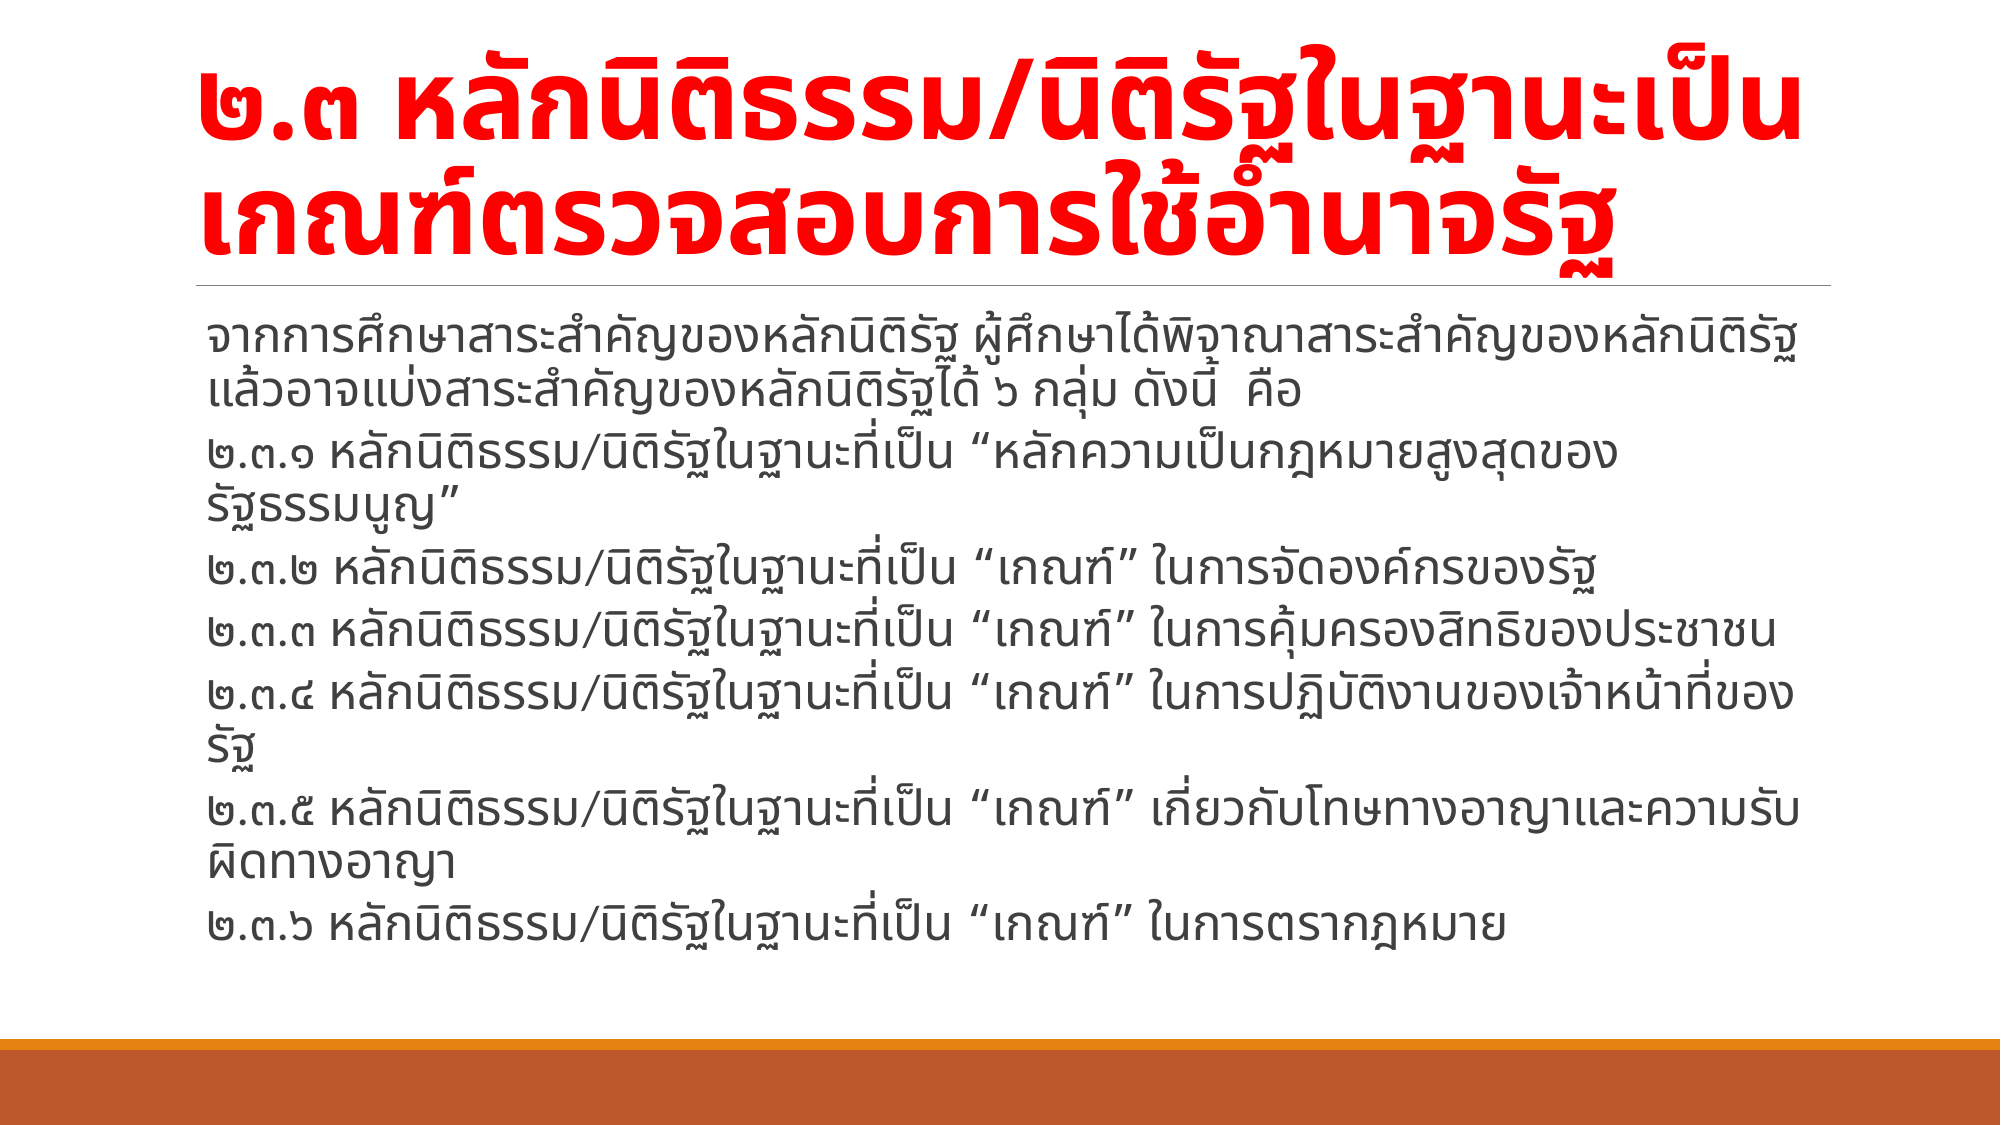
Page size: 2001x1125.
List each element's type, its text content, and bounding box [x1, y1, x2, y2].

list จากการศึกษาสาระสำคัญของหลักนิติรัฐ ผู้ศึกษาได้พิจาณาสาระสำคัญของหลักนิติรัฐแล้วอาจแบ่งสาระสำคัญของหลักนิติรัฐได้ ๖ กลุ่ม ดังนี้ คือ ๒.๓.๑ หลักนิติธรรม/นิติรัฐในฐานะที่เป็น “หลักความเป็นกฎหมายสูงสุดของรัฐธรรมนูญ” ๒.๓.๒ หลักนิติธรรม/นิติรัฐในฐานะที่เป็น “เกณฑ์” ในการจัดองค์กรของรัฐ ๒.๓.๓ หลักนิติธรรม/นิติรัฐในฐานะที่เป็น “เกณฑ์” ในการคุ้มครองสิทธิของประชาชน ๒.๓.๔ หลักนิติธรรม/นิติรัฐในฐานะที่เป็น “เกณฑ์” ในการปฏิบัติงานของเจ้าหน้าที่ของรัฐ ๒.๓.๕ หลักนิติธรรม/นิติรัฐในฐานะที่เป็น “เกณฑ์” เกี่ยวกับโทษทางอาญาและความรับผิดทางอาญา ๒.๓.๖ หลักนิติธรรม/นิติรัฐในฐานะที่เป็น “เกณฑ์” ในการตรากฎหมาย [180, 302, 1830, 963]
title ๒.๓ หลักนิติธรรม/นิติรัฐในฐานะเป็นเกณฑ์ตรวจสอบการใช้อำนาจรัฐ [180, 47, 1830, 285]
